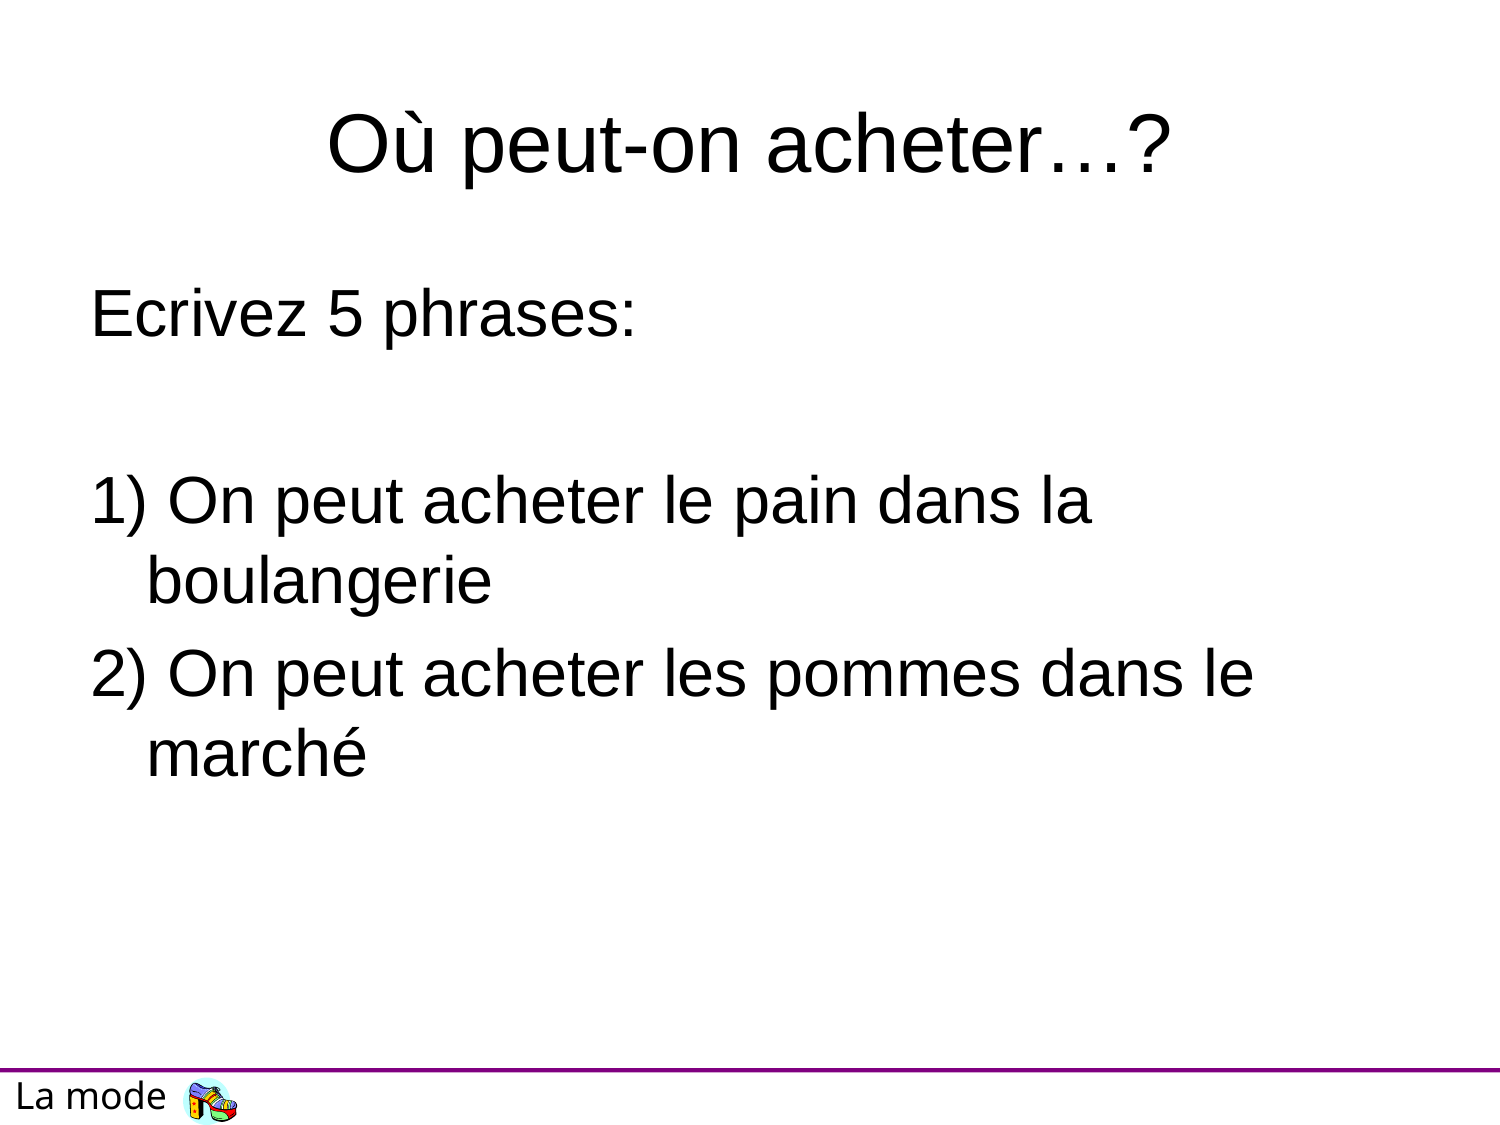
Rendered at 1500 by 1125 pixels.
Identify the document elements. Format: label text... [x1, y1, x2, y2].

list Ecrivez 5 phrases: 1) On peut acheter le pain dans la boulangerie 2) On peut acheter les pommes dans le marché [74, 262, 1426, 1006]
picture [182, 1077, 238, 1125]
title Où peut-on acheter…? [74, 44, 1426, 233]
text_box La mode [0, 1064, 373, 1125]
